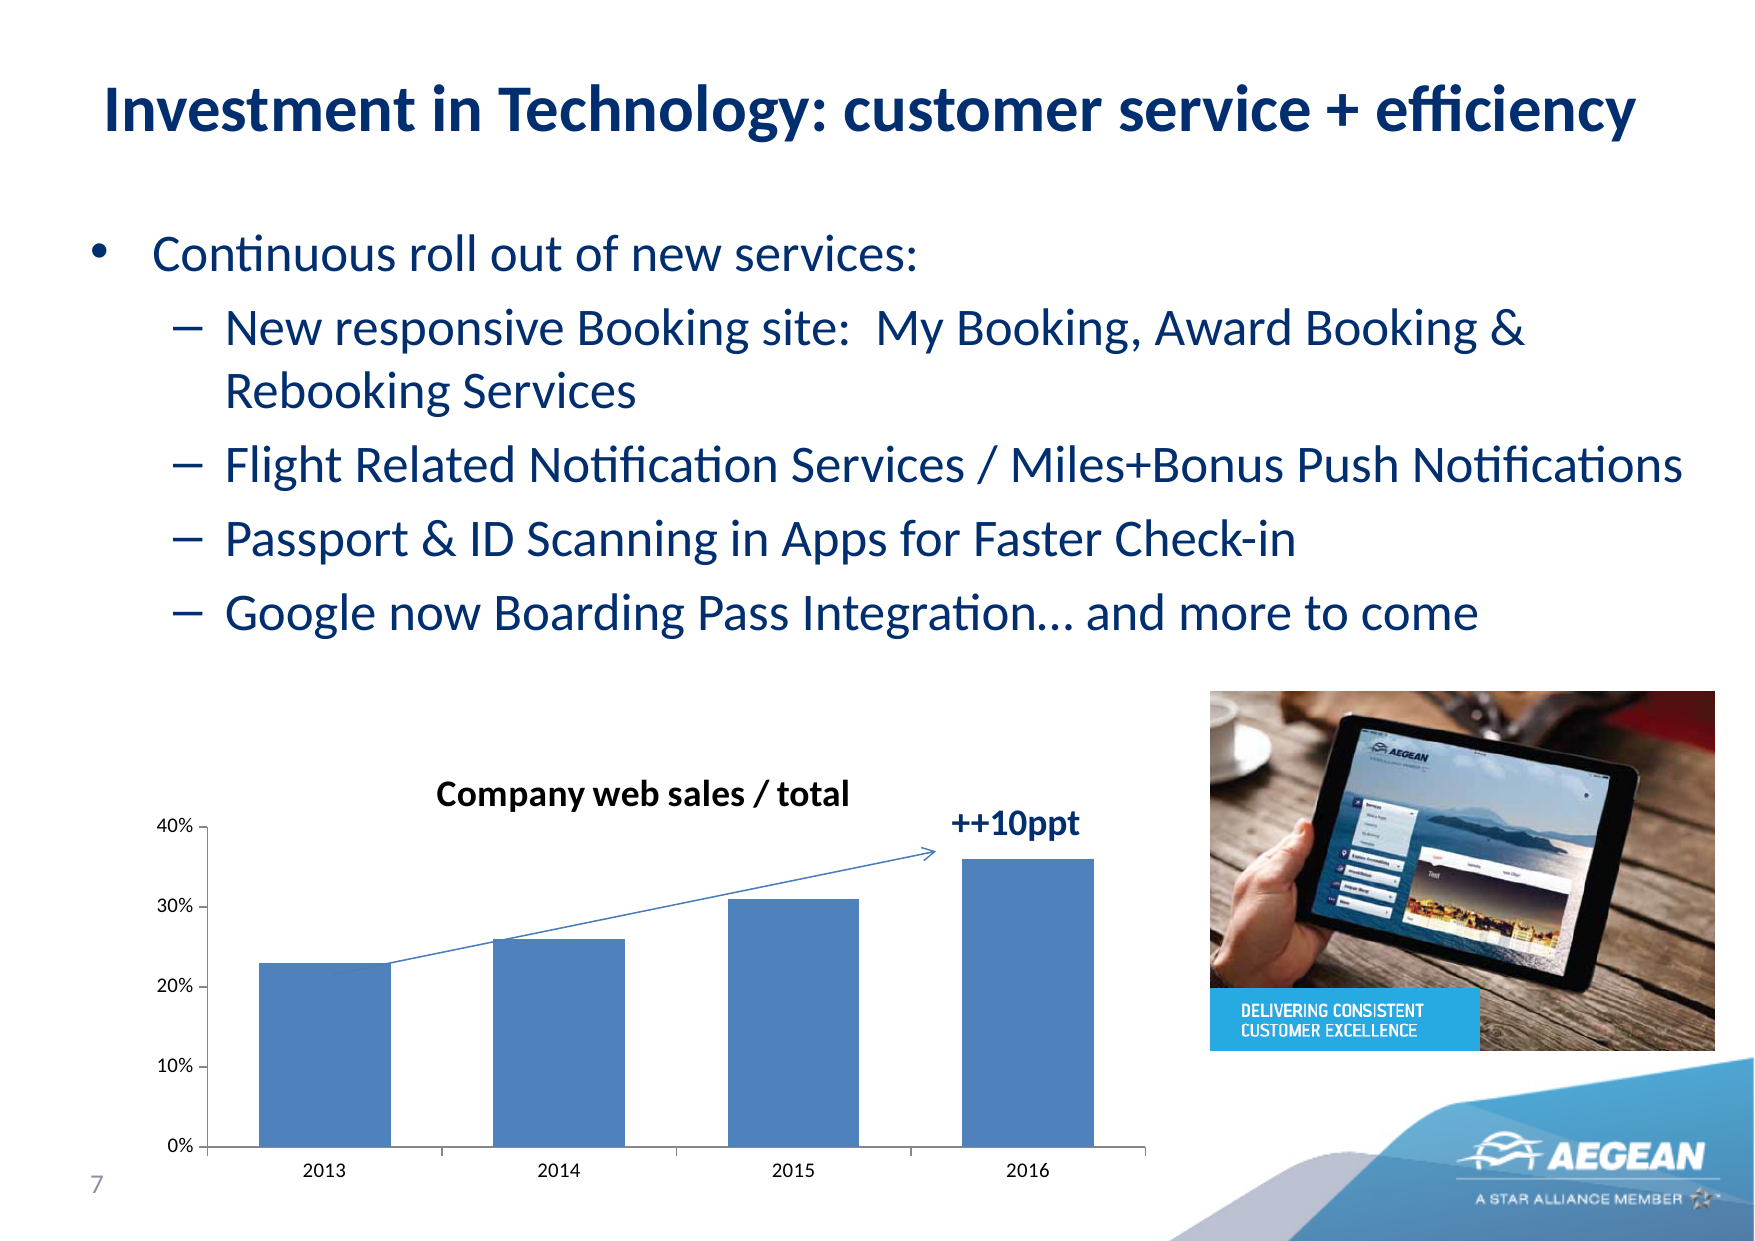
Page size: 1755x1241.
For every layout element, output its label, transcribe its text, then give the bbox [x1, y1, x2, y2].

slide_number 7 [73, 1149, 484, 1216]
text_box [333, 851, 937, 975]
title Investment in Technology: customer service + efficiency [87, 49, 1667, 160]
picture [0, 0, 1755, 1241]
list Continuous roll out of new services: New responsive Booking site: My Booking, Award Booking & Rebooking Services Flight Related Notification Services / Miles+Bonus Push Notifications Passport & ID Scanning in Apps for Faster Check-in Google now Boarding Pass Integration… and more to come [73, 209, 1716, 695]
chart [109, 749, 1179, 1200]
